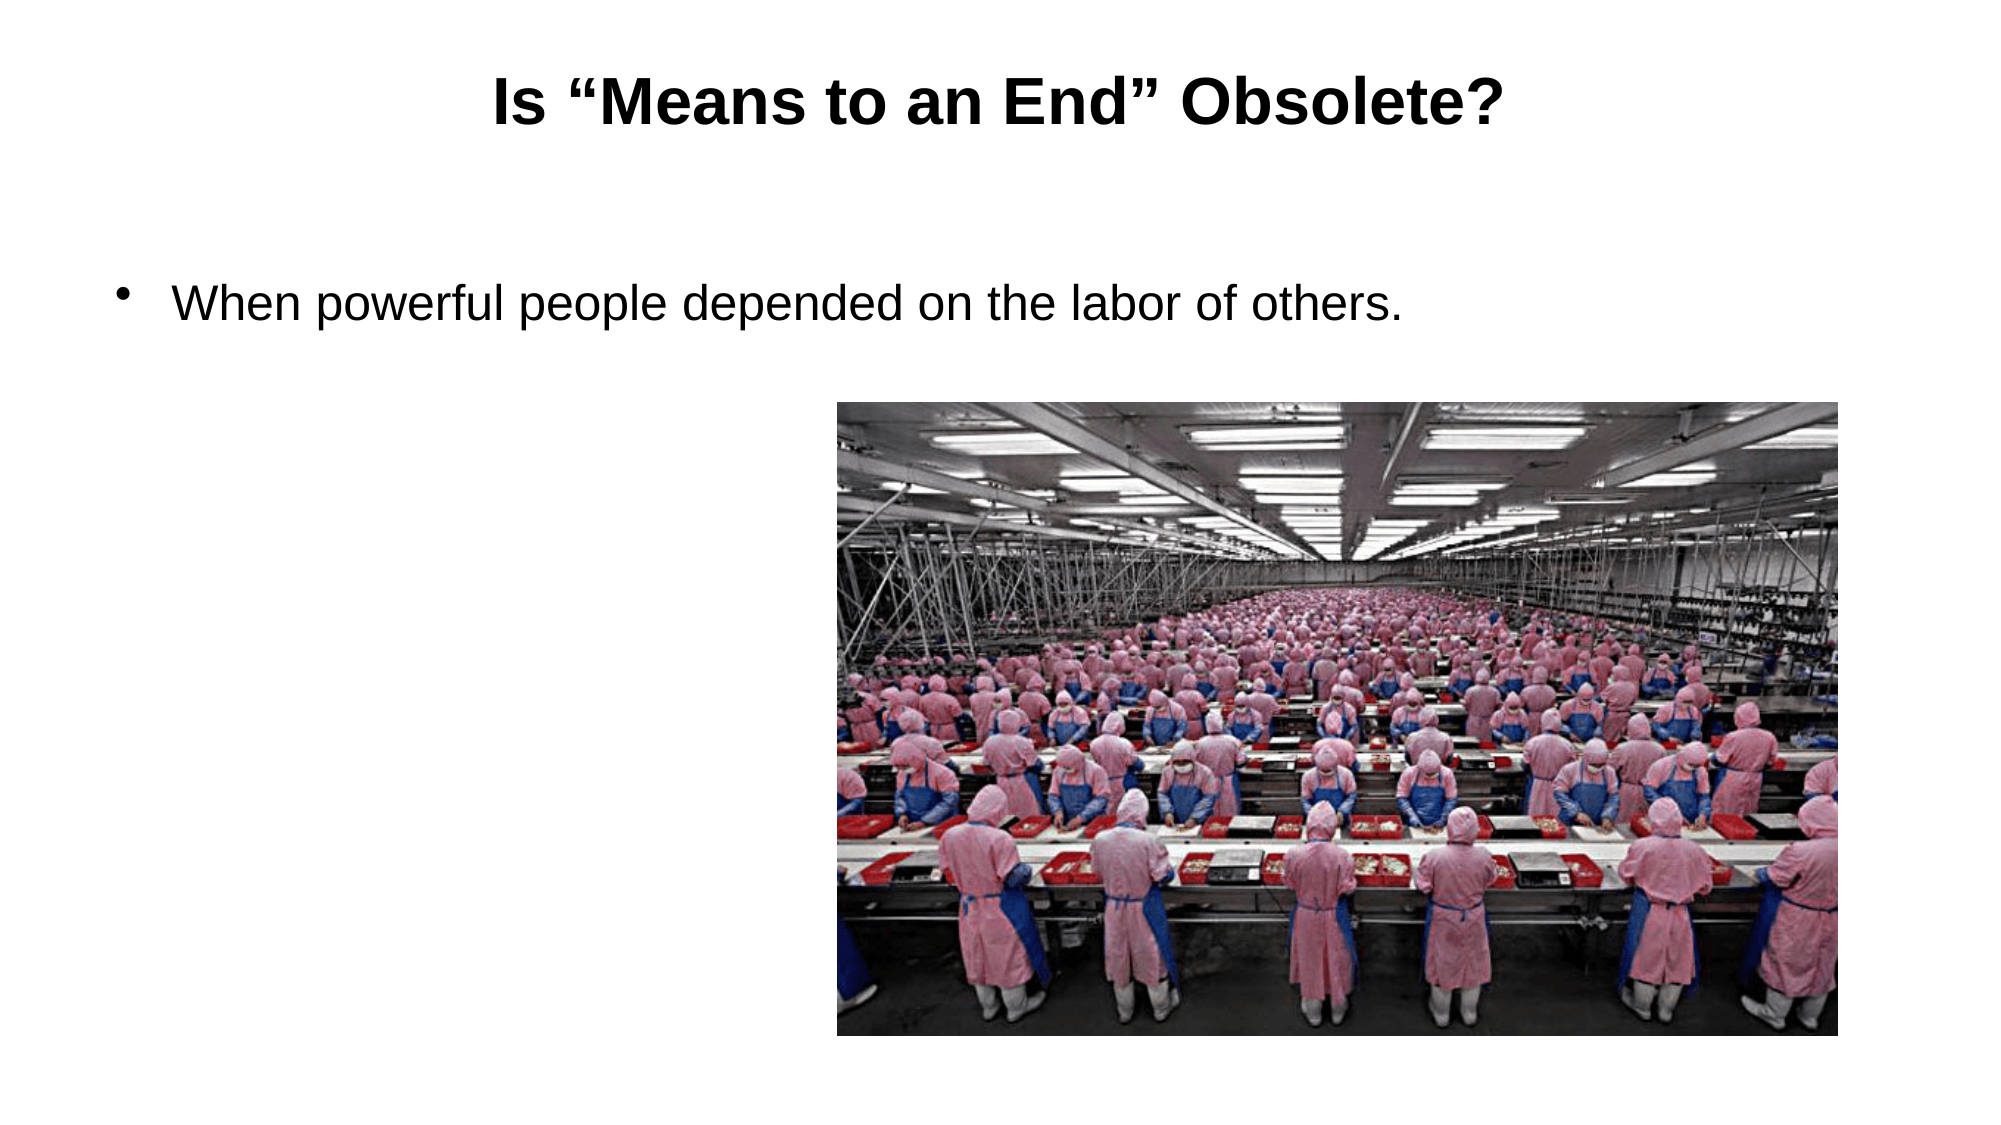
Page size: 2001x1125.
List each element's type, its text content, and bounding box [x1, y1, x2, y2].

picture [837, 401, 1838, 1037]
list When powerful people depended on the labor of others. [99, 262, 1900, 1005]
title Is “Means to an End” Obsolete? [324, 45, 1675, 150]
